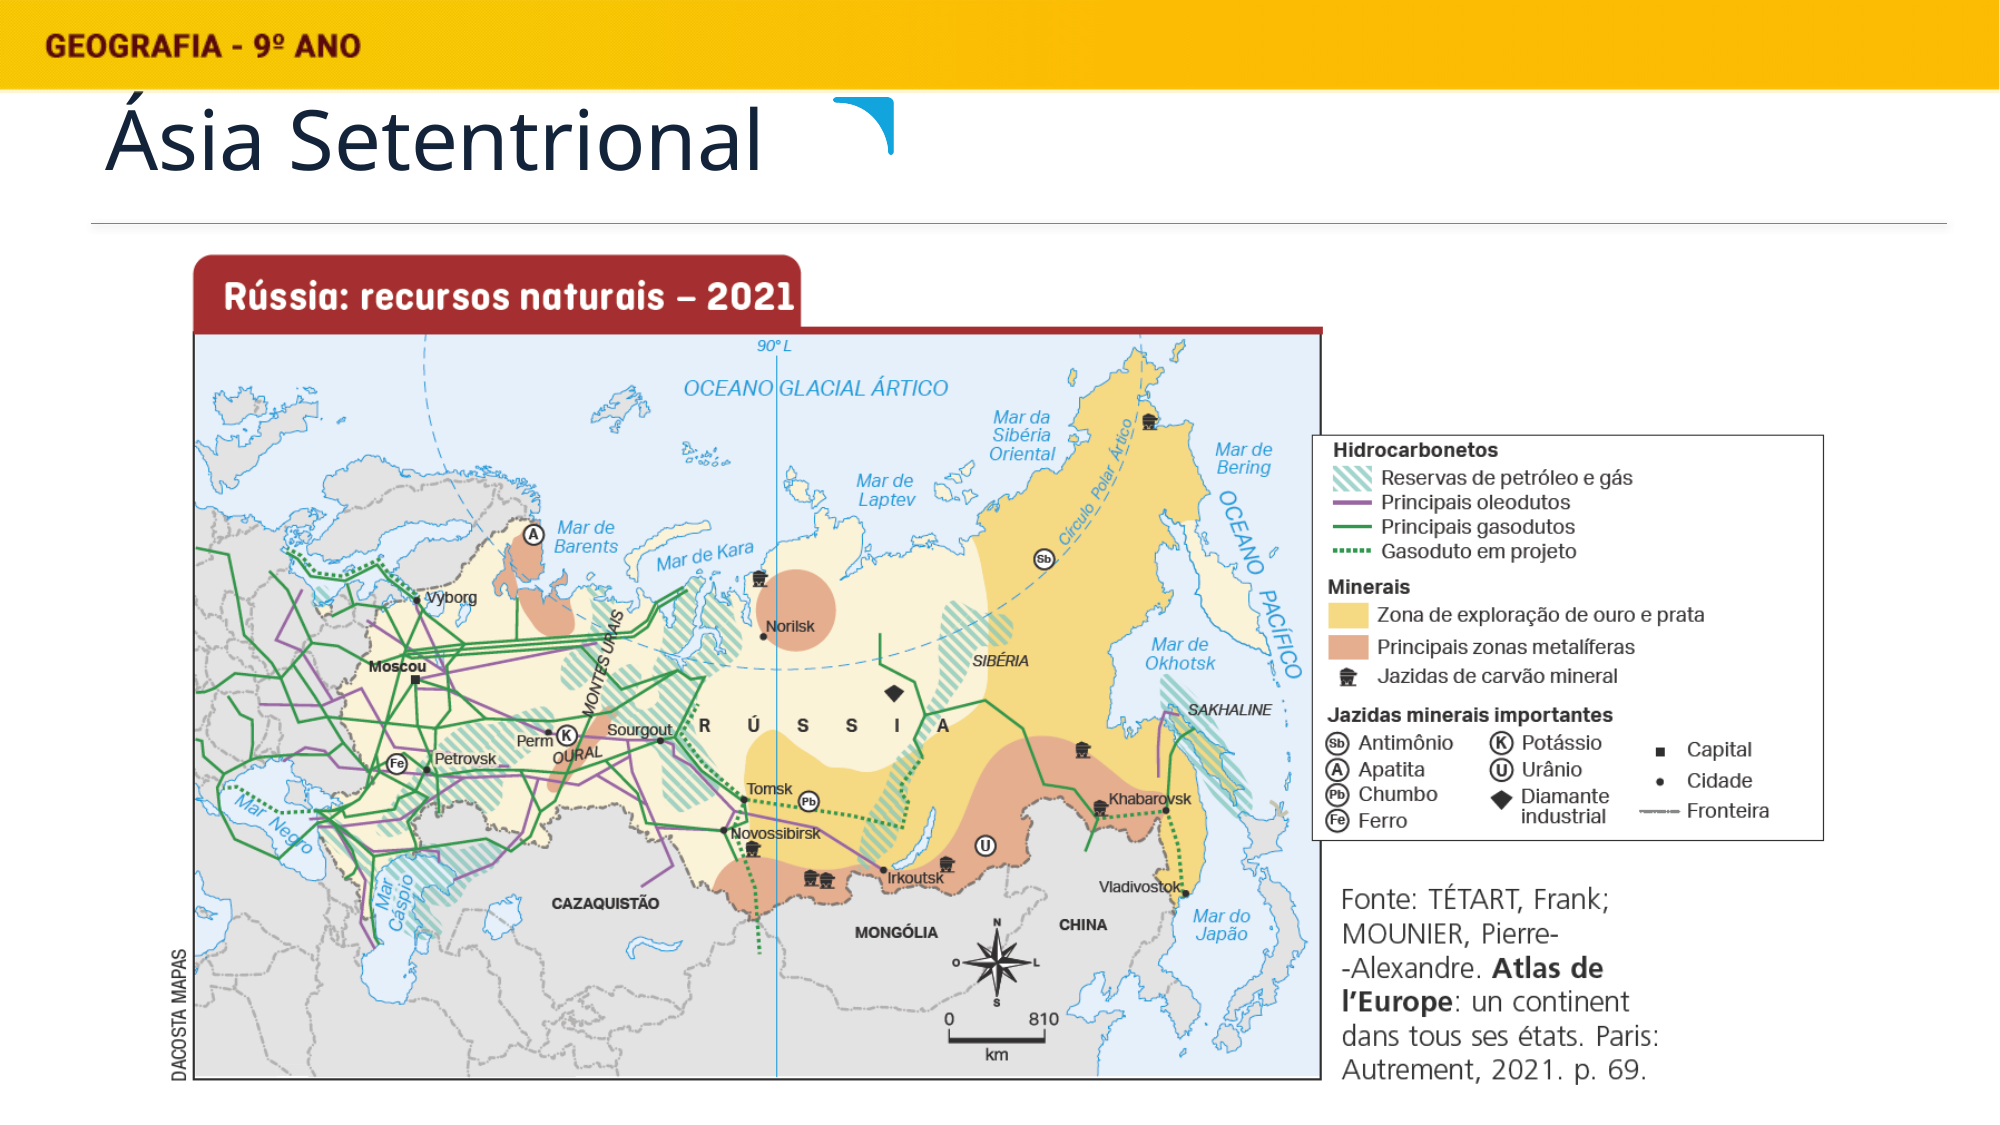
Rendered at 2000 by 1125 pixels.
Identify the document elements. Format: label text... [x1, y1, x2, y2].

picture [166, 250, 1833, 1095]
text_box Ásia Setentrional [90, 104, 832, 195]
picture [0, 0, 2000, 162]
